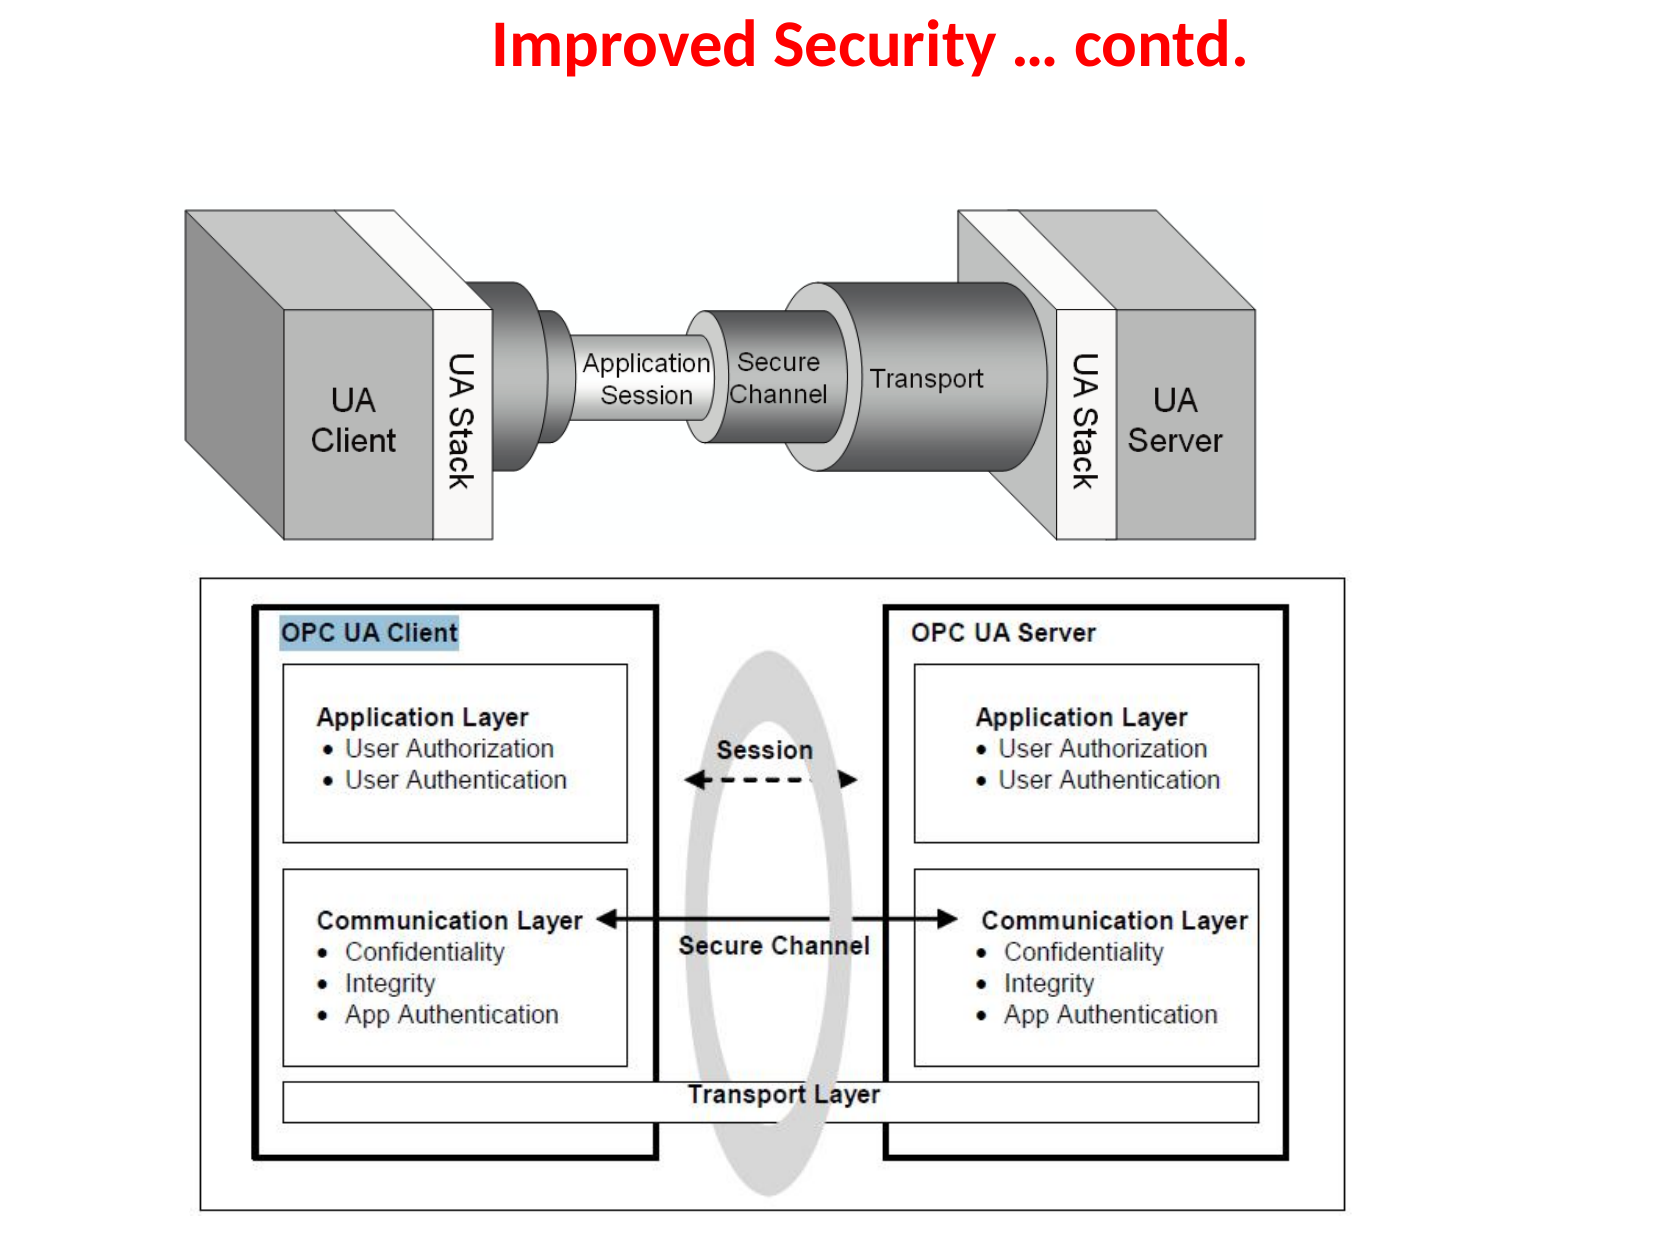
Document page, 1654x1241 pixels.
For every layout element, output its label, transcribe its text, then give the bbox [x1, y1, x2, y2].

picture [189, 569, 1356, 1216]
picture [180, 194, 1263, 546]
text_box Improved Security … contd. [476, 0, 1352, 90]
